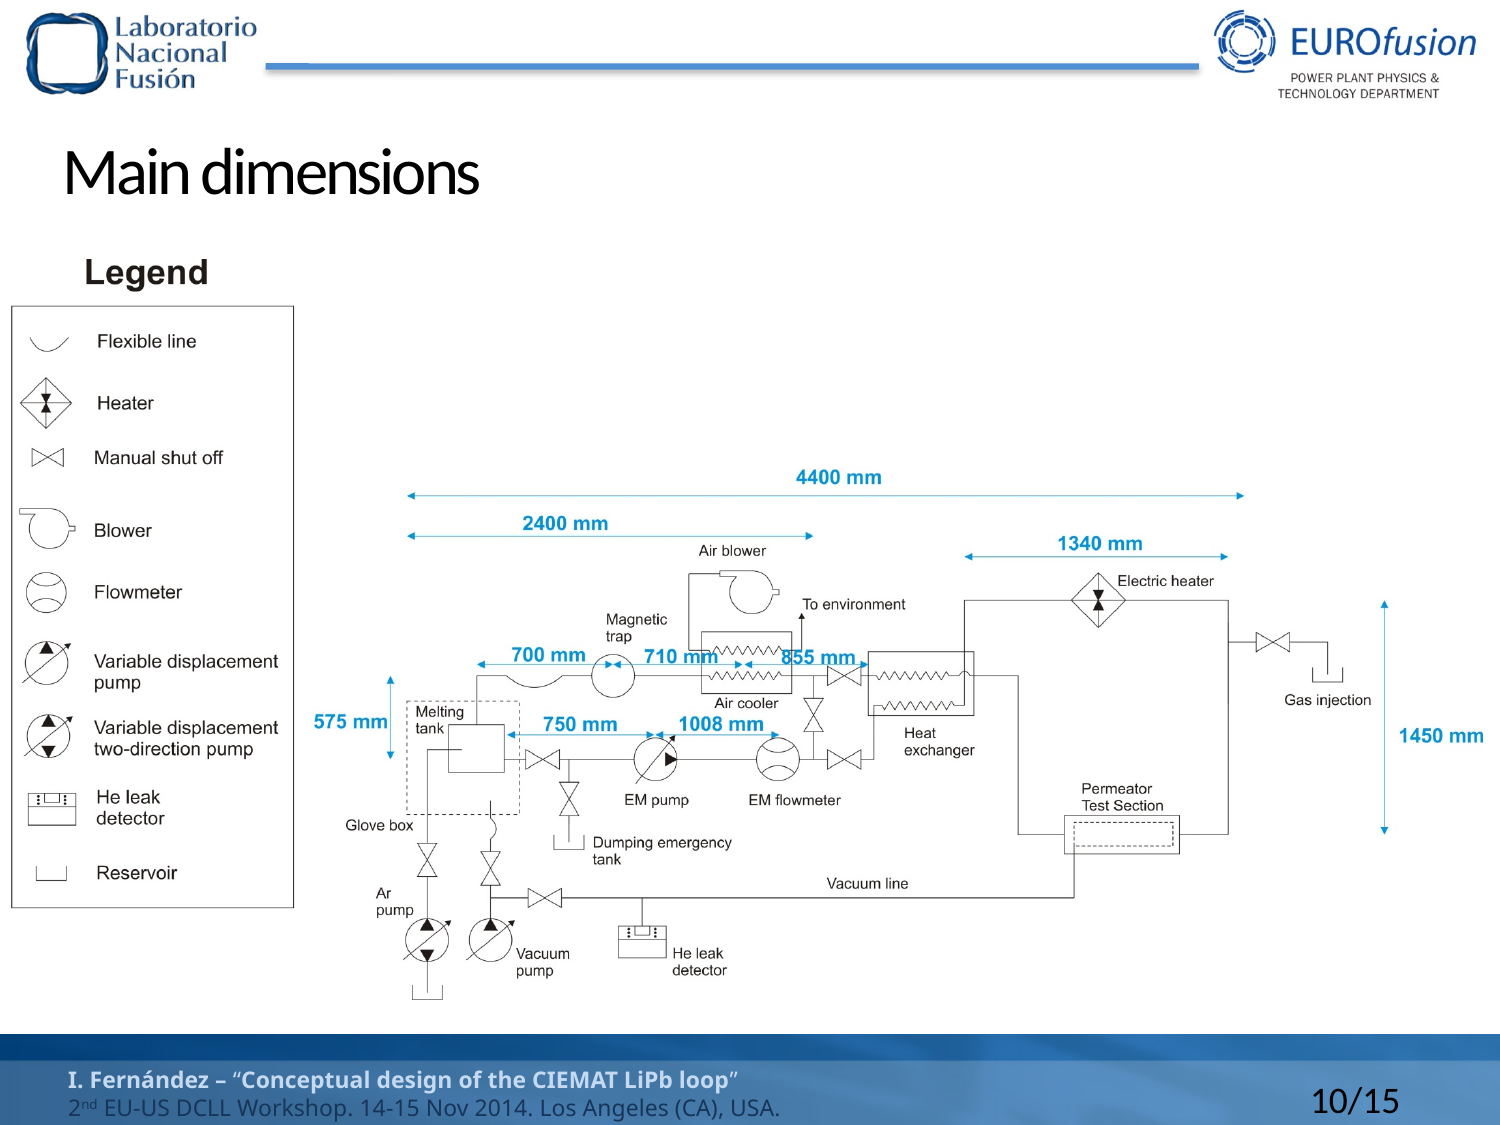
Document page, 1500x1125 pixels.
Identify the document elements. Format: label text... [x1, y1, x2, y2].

title Main dimensions [62, 137, 1438, 237]
picture [19, 7, 262, 101]
picture [11, 258, 1483, 1000]
picture [0, 1034, 1500, 1125]
picture [1206, 7, 1481, 102]
